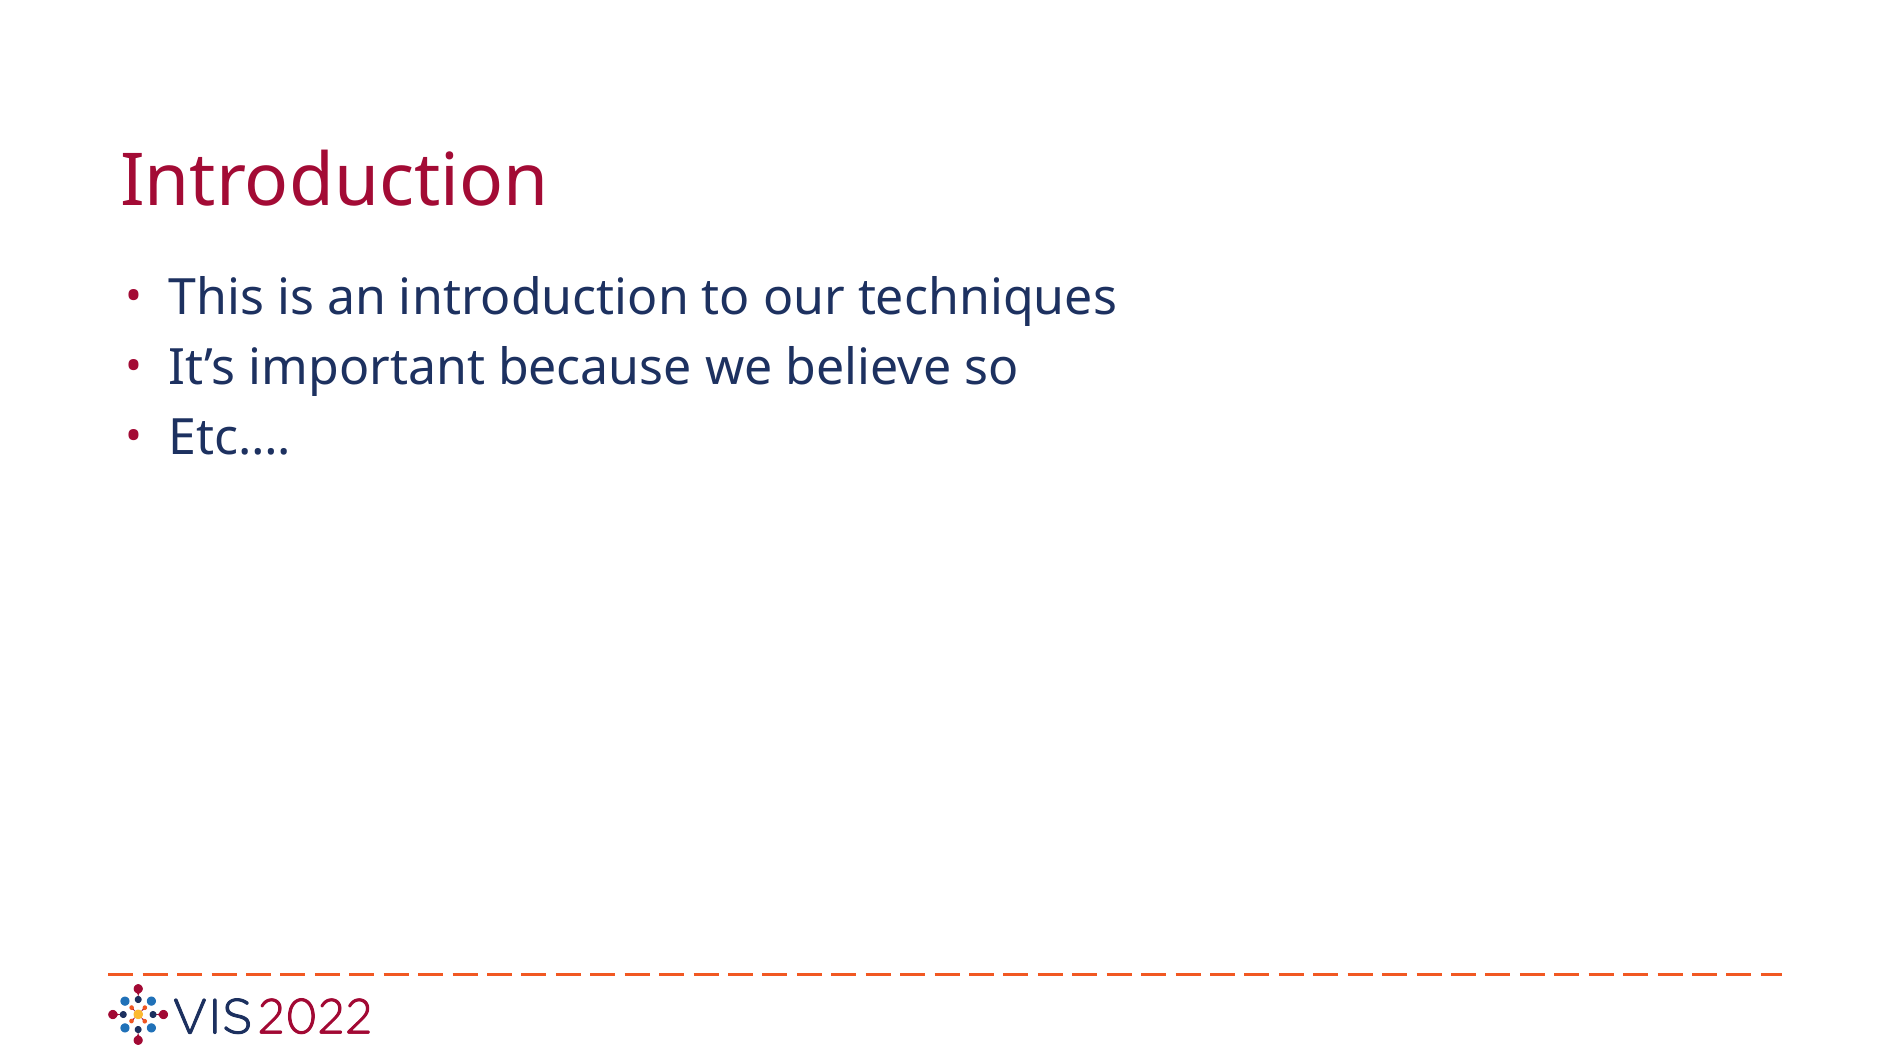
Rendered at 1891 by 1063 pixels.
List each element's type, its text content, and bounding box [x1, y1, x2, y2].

list This is an introduction to our techniques It’s important because we believe so Etc…. [108, 255, 1782, 946]
picture [108, 984, 370, 1045]
title Introduction [108, 42, 1782, 227]
